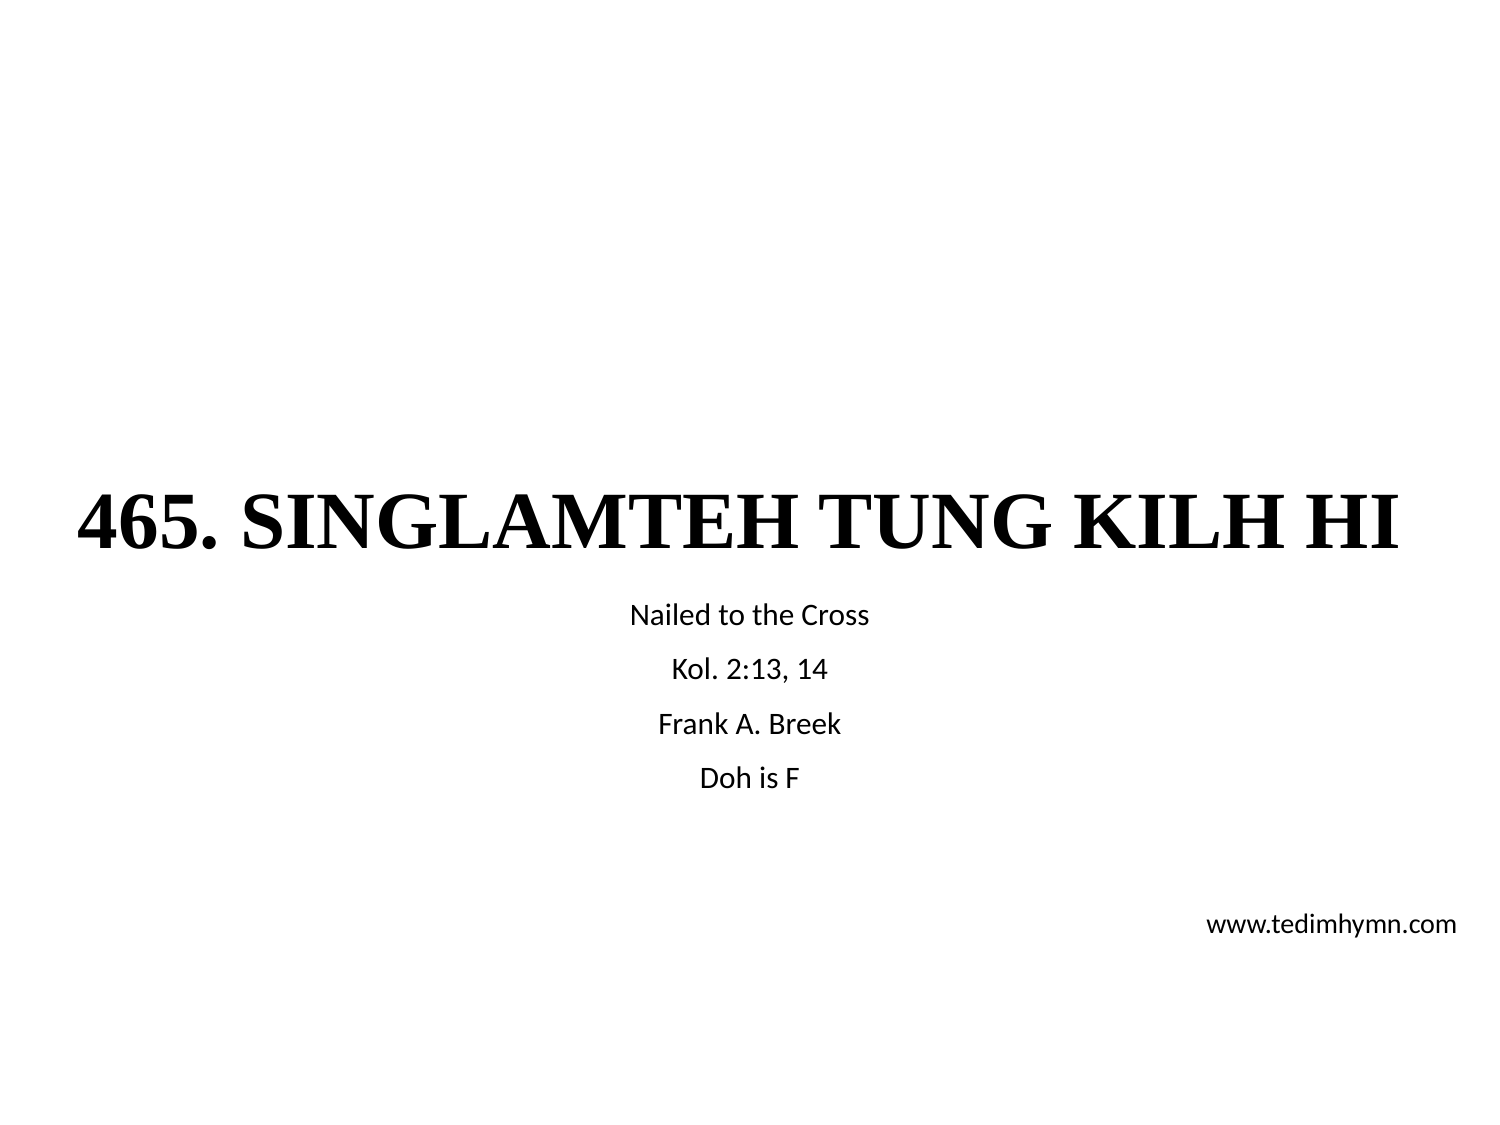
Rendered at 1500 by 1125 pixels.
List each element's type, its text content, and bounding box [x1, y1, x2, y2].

text_box www.tedimhymn.com [1191, 897, 1500, 947]
title 465. SINGLAMTEH TUNG KILH HI [54, 416, 1446, 574]
subtitle Nailed to the Cross Kol. 2:13, 14 Frank A. Breek Doh is F [187, 590, 1313, 863]
